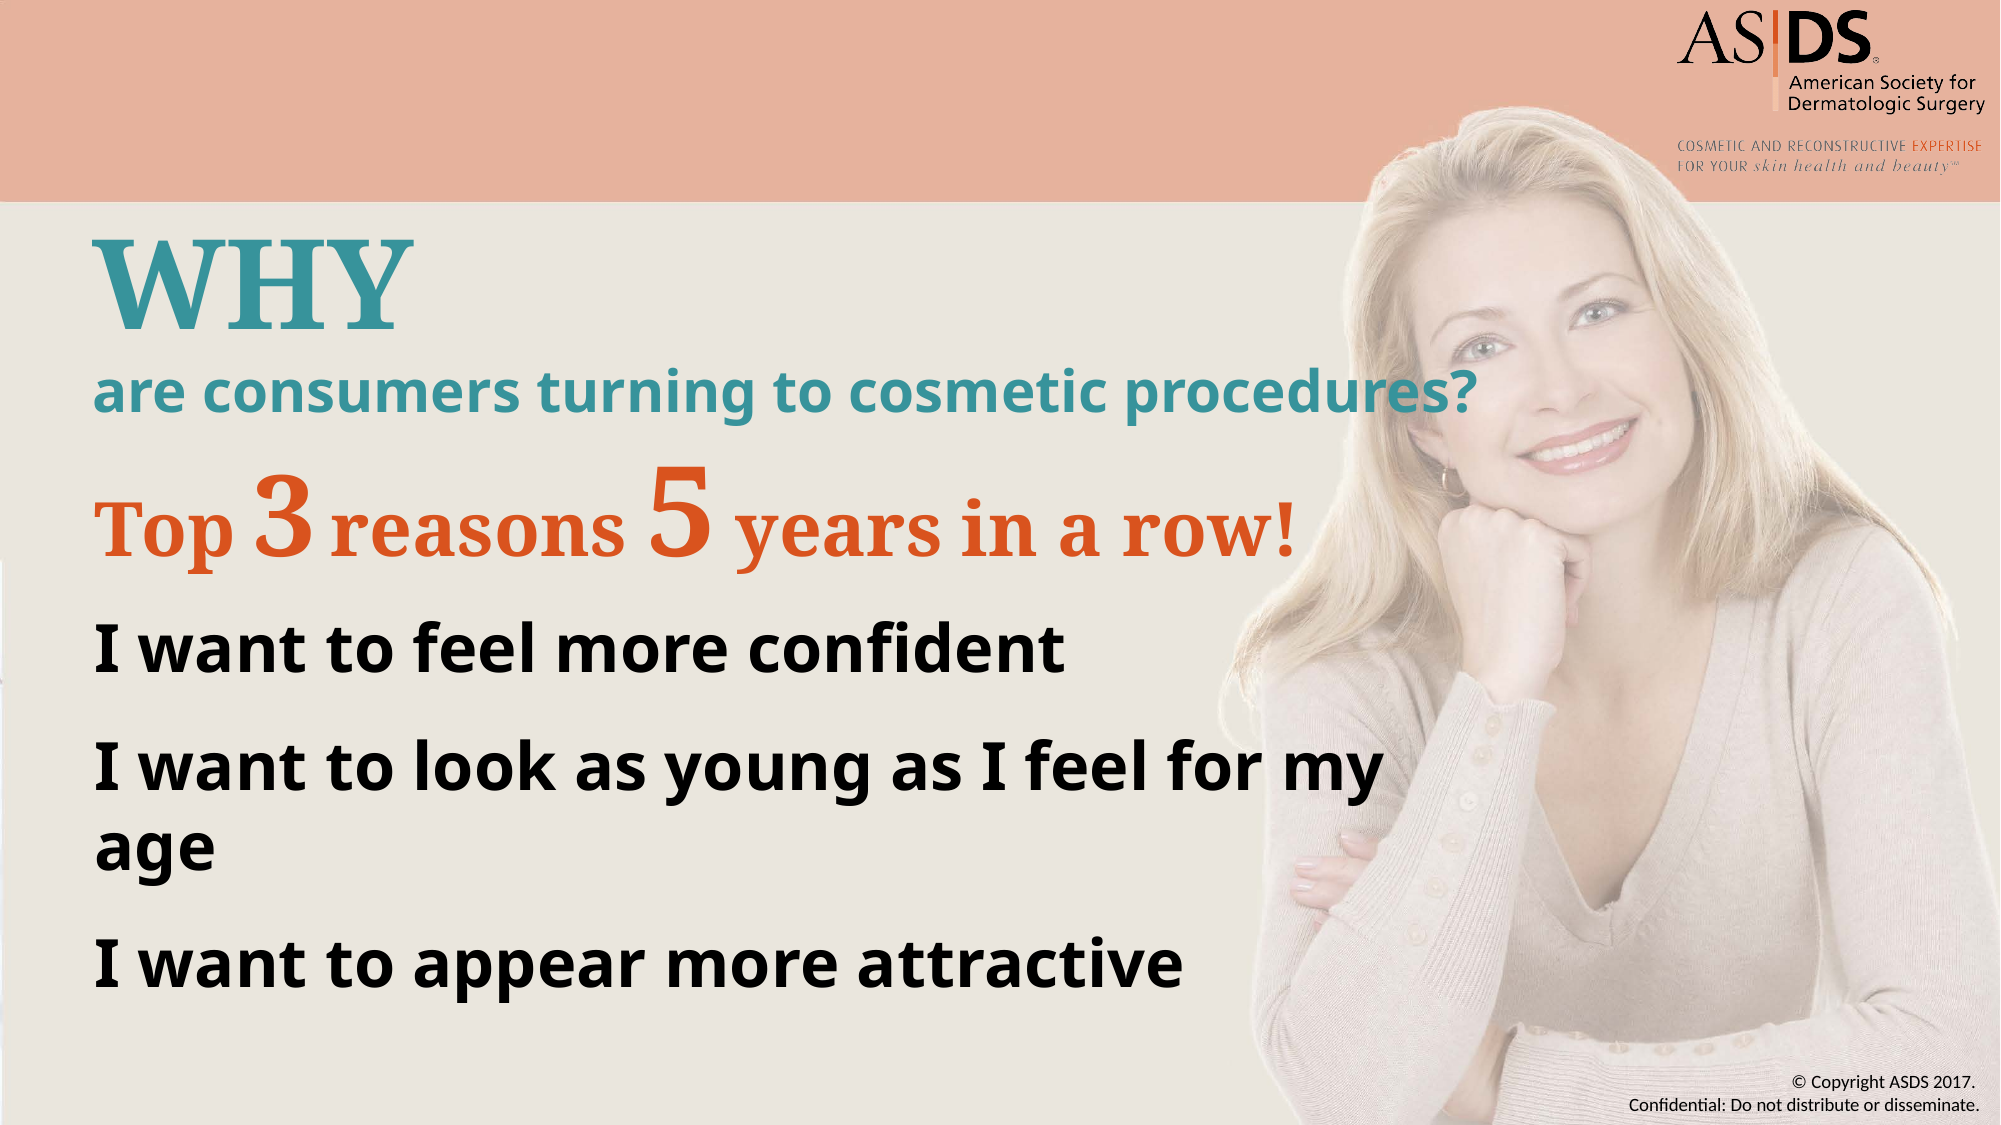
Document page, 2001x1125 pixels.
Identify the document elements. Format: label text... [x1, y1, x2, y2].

picture [0, 0, 2001, 1125]
text_box © Copyright ASDS 2017. Confidential: Do not distribute or disseminate. [1392, 1062, 1995, 1123]
text_box Top 3 reasons 5 years in a row! I want to feel more confident I want to look as young as I feel for my age I want to appear more attractive [79, 423, 1530, 1125]
text_box WHY are consumers turning to cosmetic procedures? [77, 196, 1828, 432]
